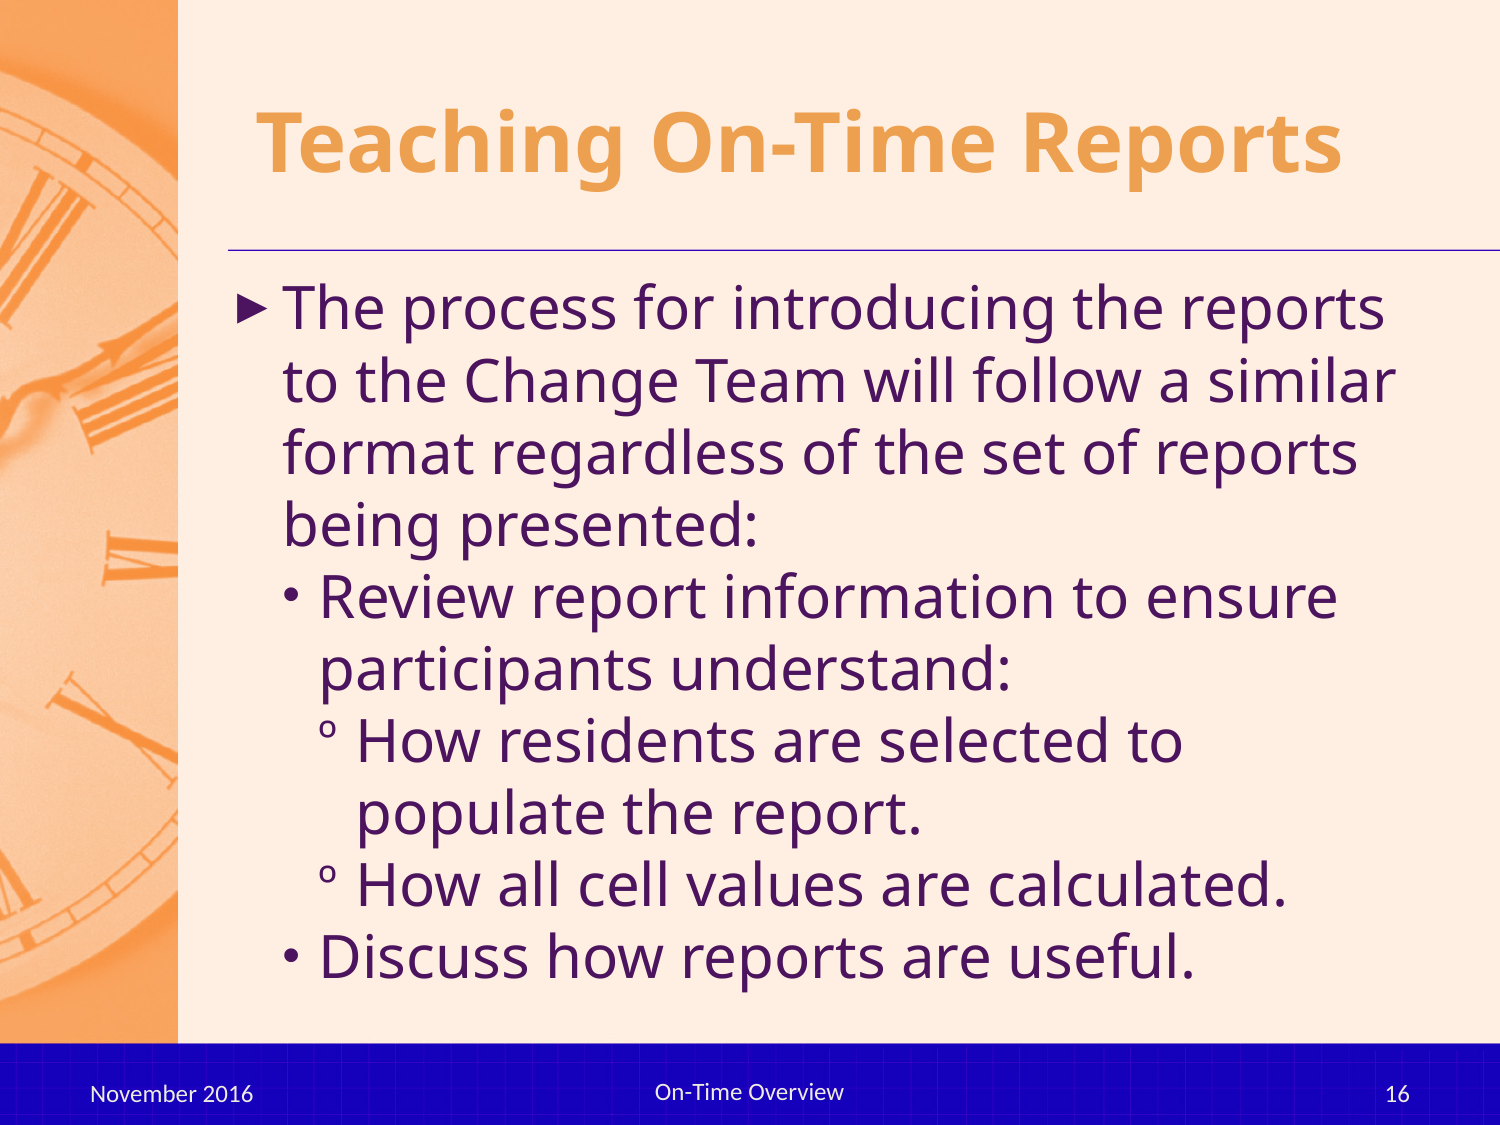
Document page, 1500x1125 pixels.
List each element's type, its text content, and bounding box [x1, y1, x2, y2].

list The process for introducing the reports to the Change Team will follow a similar format regardless of the set of reports being presented: Review report information to ensure participants understand: How residents are selected to populate the report. How all cell values are calculated. Discuss how reports are useful. [212, 262, 1425, 1005]
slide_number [75, 1062, 425, 1122]
picture [0, 0, 1500, 1125]
footer On-Time Overview [512, 1060, 988, 1121]
slide_number 16 [1074, 1062, 1425, 1122]
title Teaching On-Time Reports [174, 45, 1425, 233]
